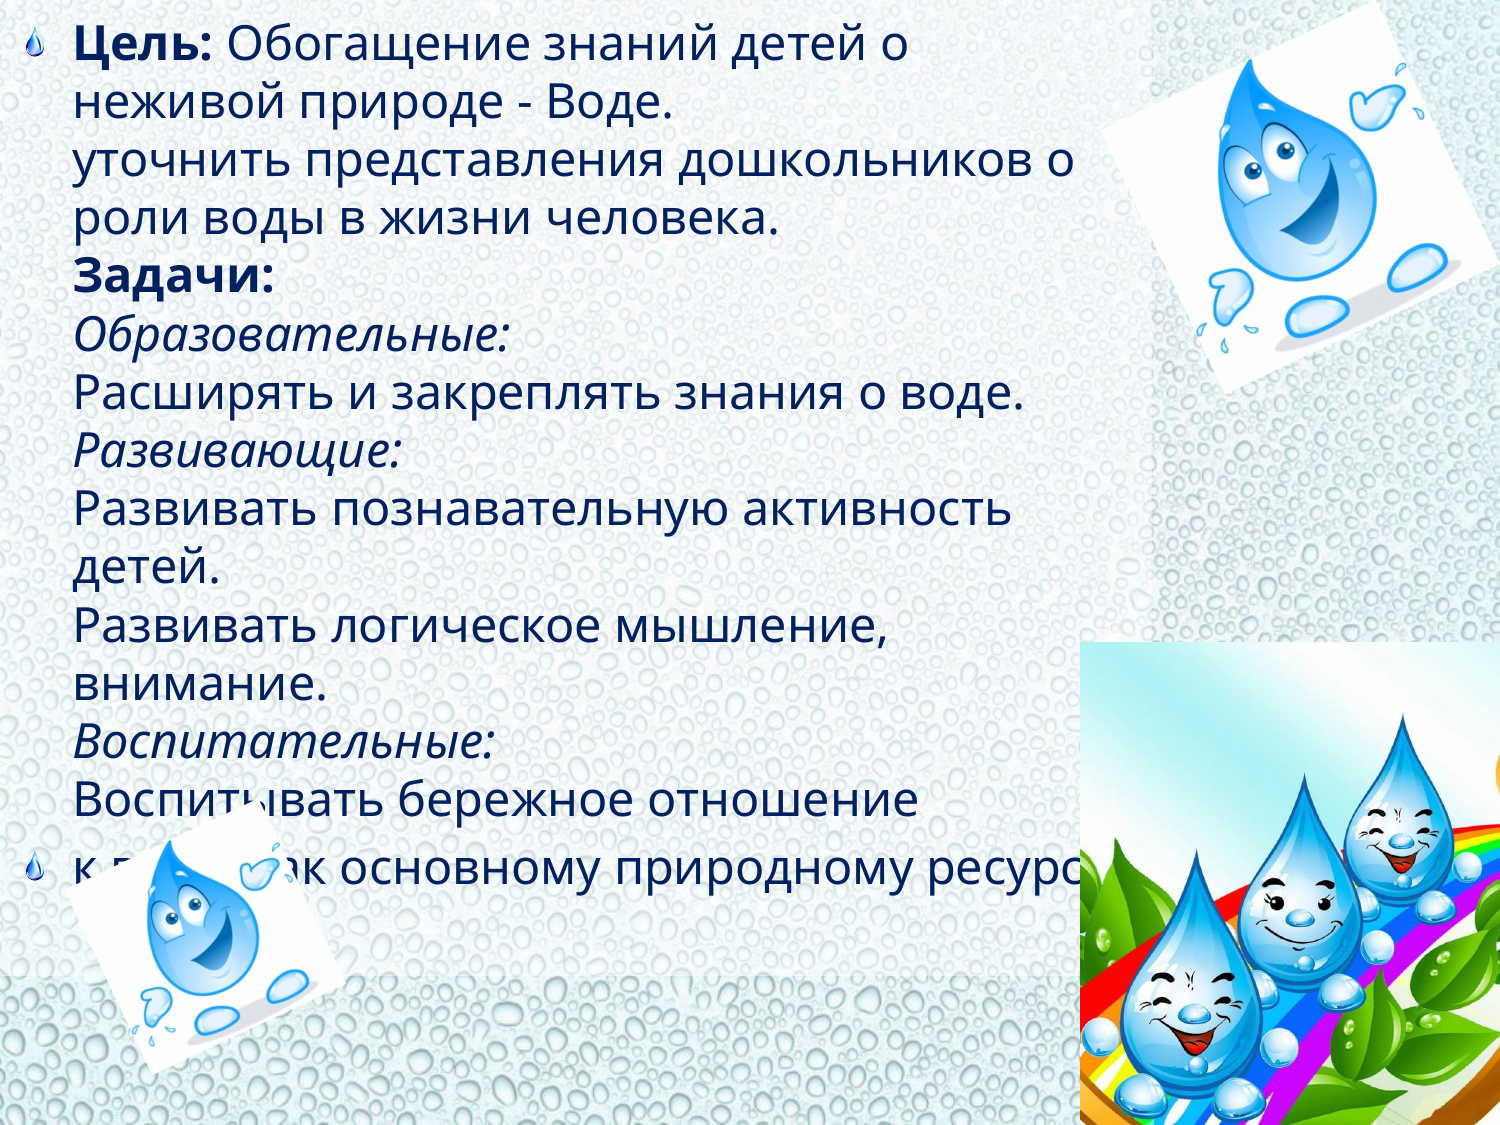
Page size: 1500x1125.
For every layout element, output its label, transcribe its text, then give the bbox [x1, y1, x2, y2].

picture [17, 847, 53, 883]
picture [1080, 641, 1500, 1125]
picture [65, 799, 345, 1074]
picture [1101, 0, 1499, 393]
picture [17, 23, 53, 59]
list Цель: Обогащение знаний детей о неживой природе - Воде. уточнить представления дошкольников о роли воды в жизни человека. Задачи: Образовательные: Расширять и закреплять знания о воде. Развивающие: Развивать познавательную активность детей. Развивать логическое мышление, внимание. Воспитательные: Воспитывать бережное отношение к воде, как основному природному ресурсу. [0, 0, 1152, 976]
